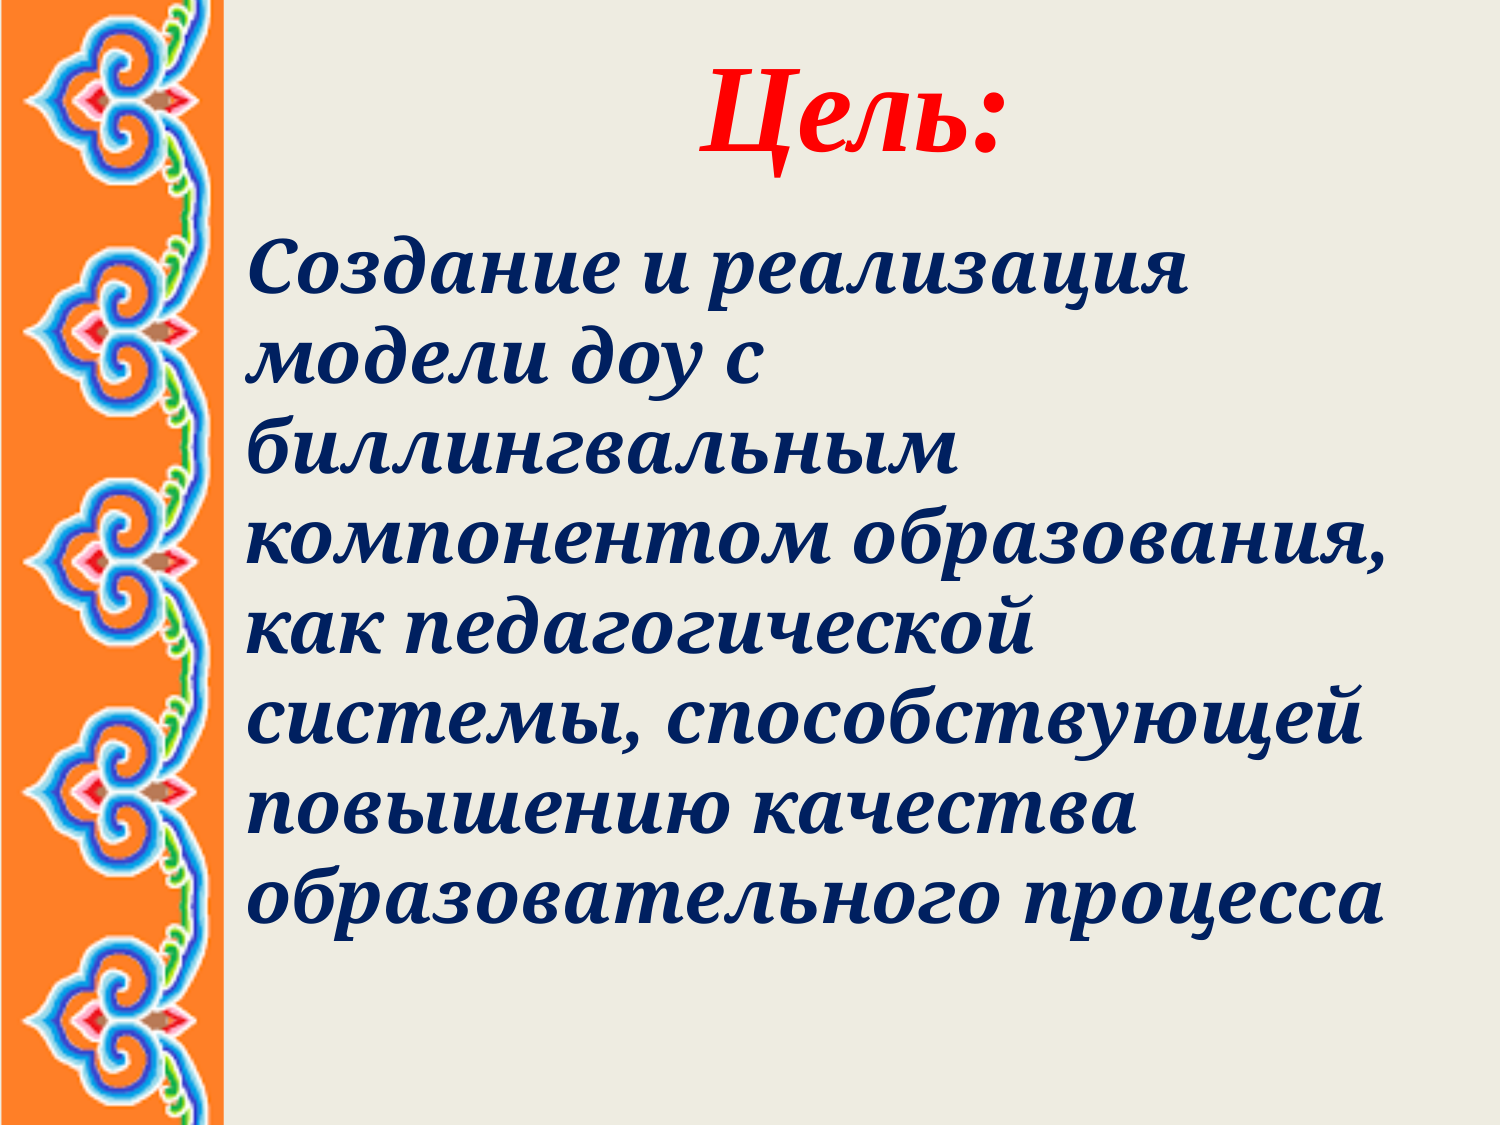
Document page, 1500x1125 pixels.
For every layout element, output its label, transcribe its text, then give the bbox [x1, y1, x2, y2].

picture [0, 0, 687, 1125]
text_box Цель: [194, 19, 1500, 184]
text_box Создание и реализация модели доу с биллингвальным компонентом образования, как педагогической системы, способствующей повышению качества образовательного процесса [230, 211, 1447, 946]
